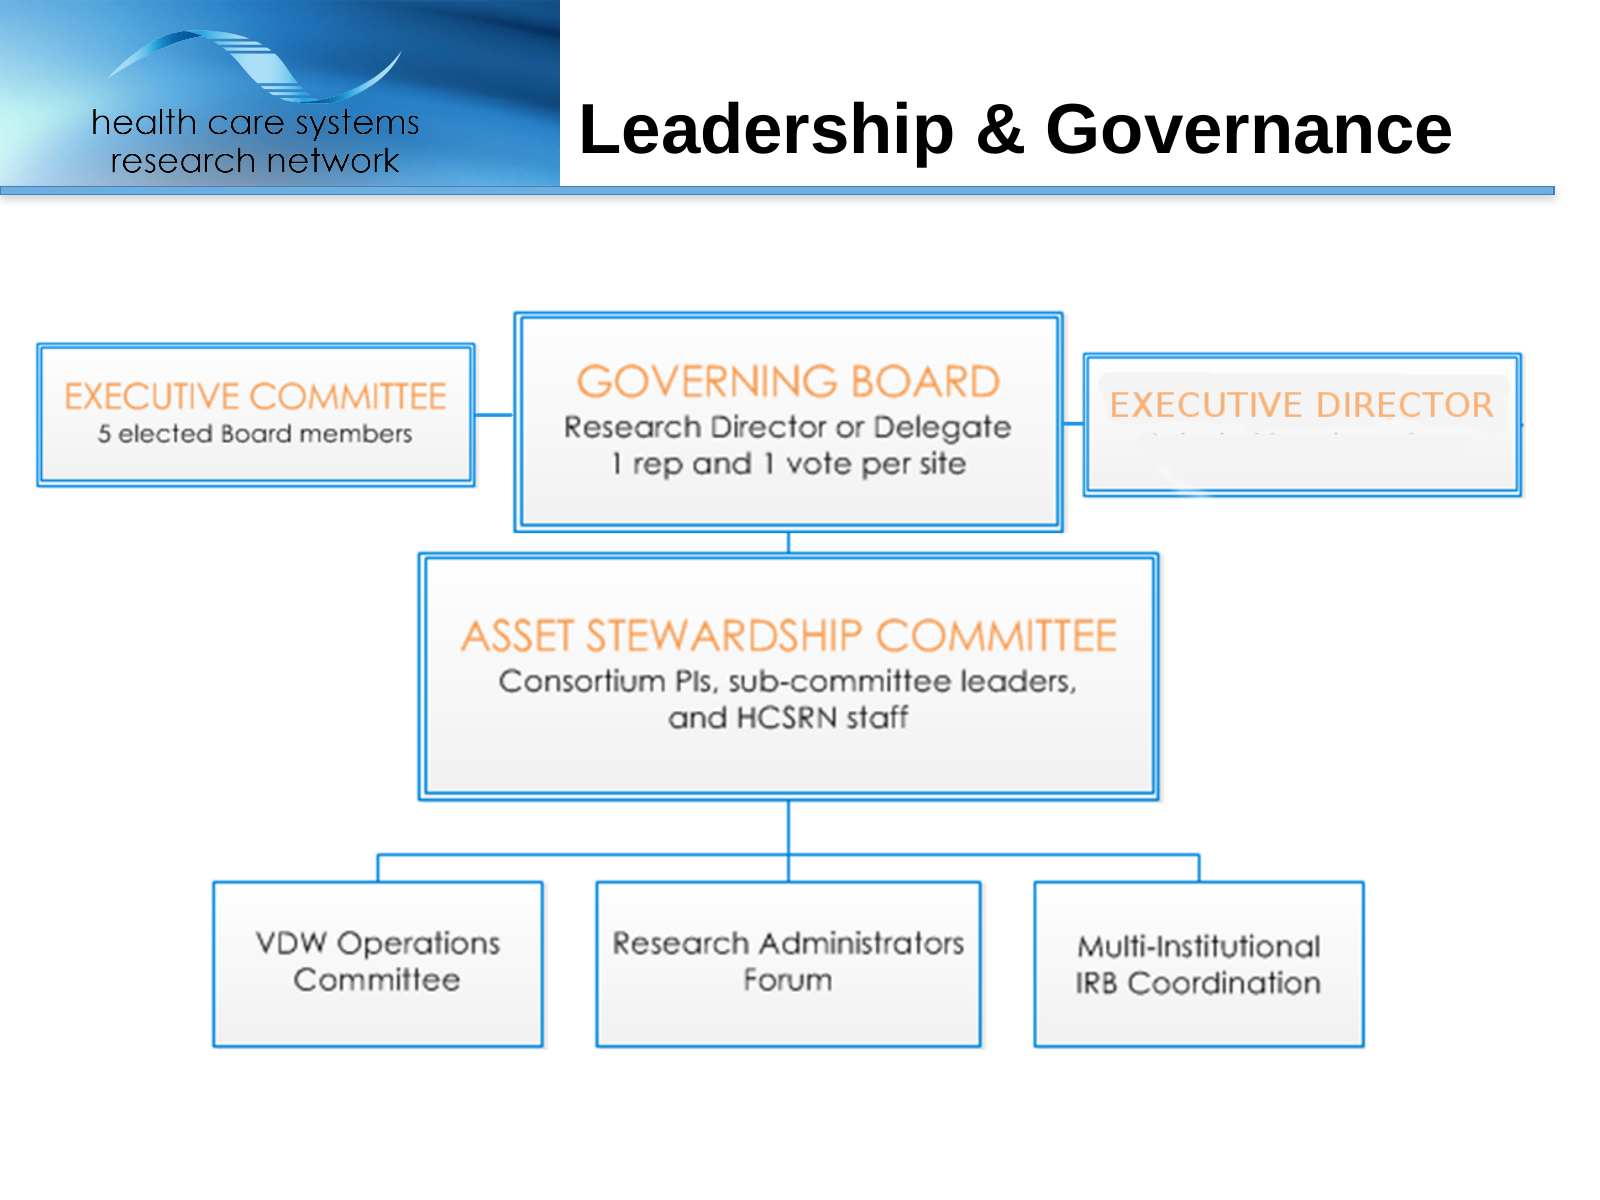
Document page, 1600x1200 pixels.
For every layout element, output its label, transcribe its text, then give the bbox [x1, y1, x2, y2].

picture [0, 0, 560, 195]
title Leadership & Governance [563, 62, 1480, 188]
picture [19, 306, 1536, 1055]
